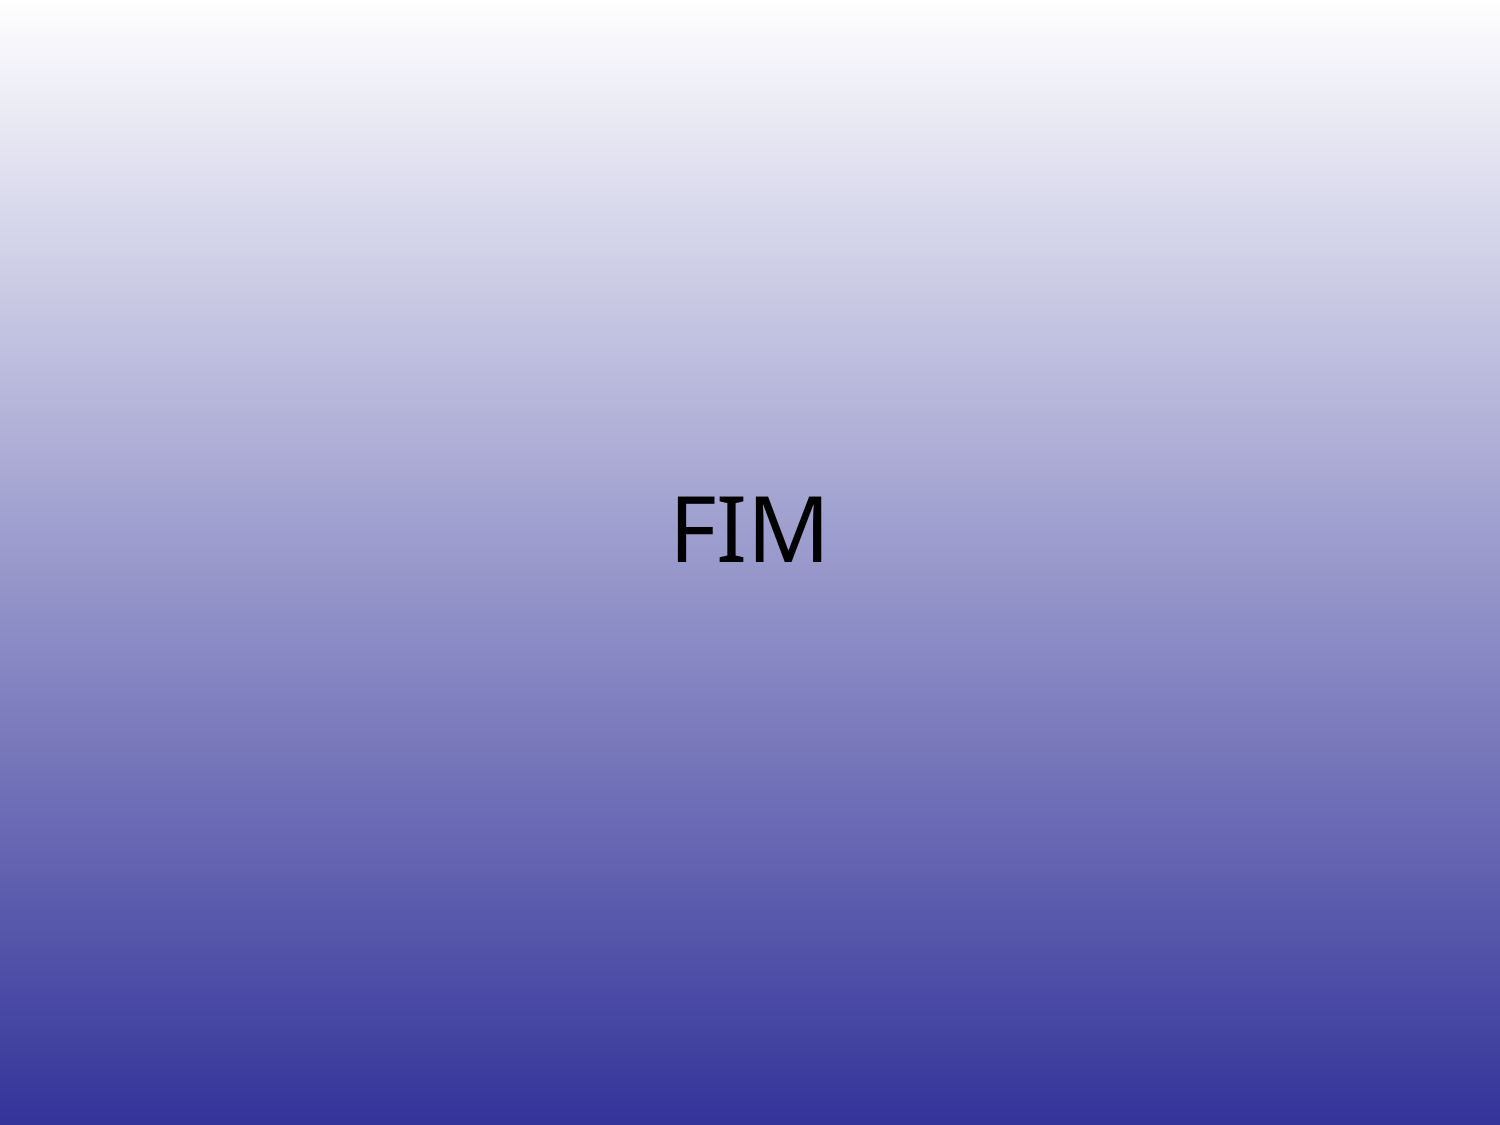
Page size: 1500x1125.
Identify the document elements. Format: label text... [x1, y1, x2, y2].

title FIM [75, 432, 1425, 621]
